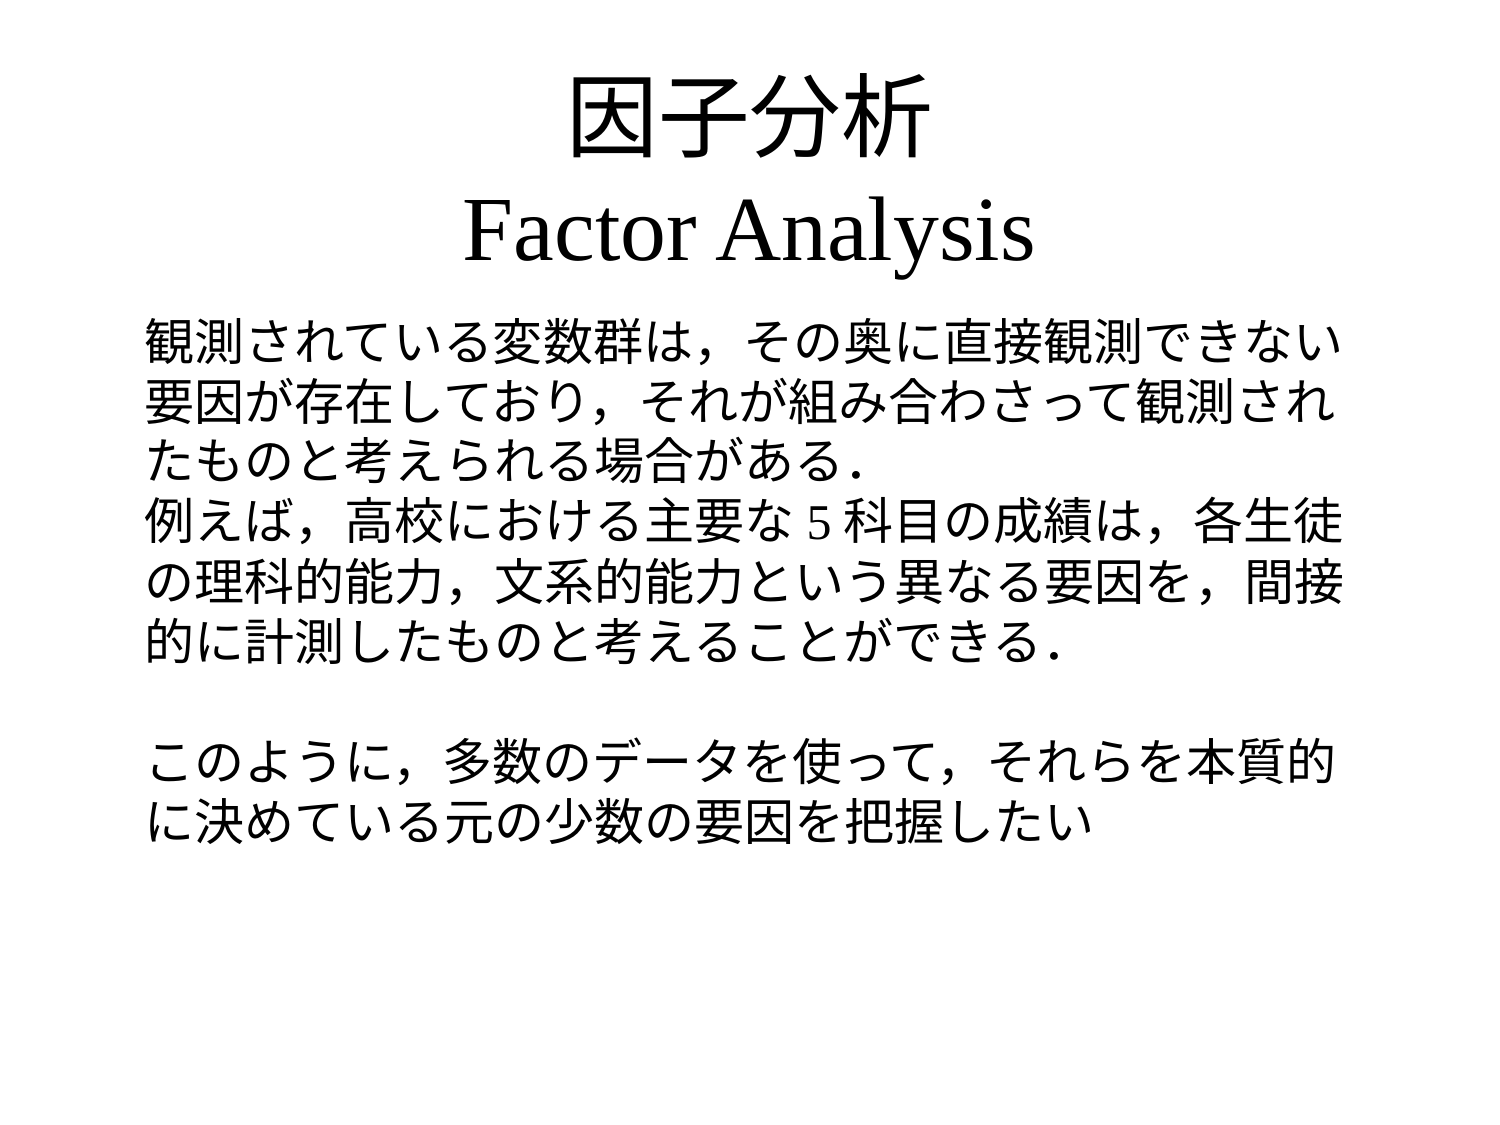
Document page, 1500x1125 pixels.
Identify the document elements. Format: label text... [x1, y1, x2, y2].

title 因子分析 Factor Analysis [112, 99, 1388, 238]
text_box 観測されている変数群は，その奥に直接観測できない要因が存在しており，それが組み合わさって観測されたものと考えられる場合がある． 例えば，高校における主要な5科目の成績は，各生徒の理科的能力，文系的能力という異なる要因を，間接的に計測したものと考えることができる． このように，多数のデータを使って，それらを本質的に決めている元の少数の要因を把握したい [129, 302, 1370, 858]
